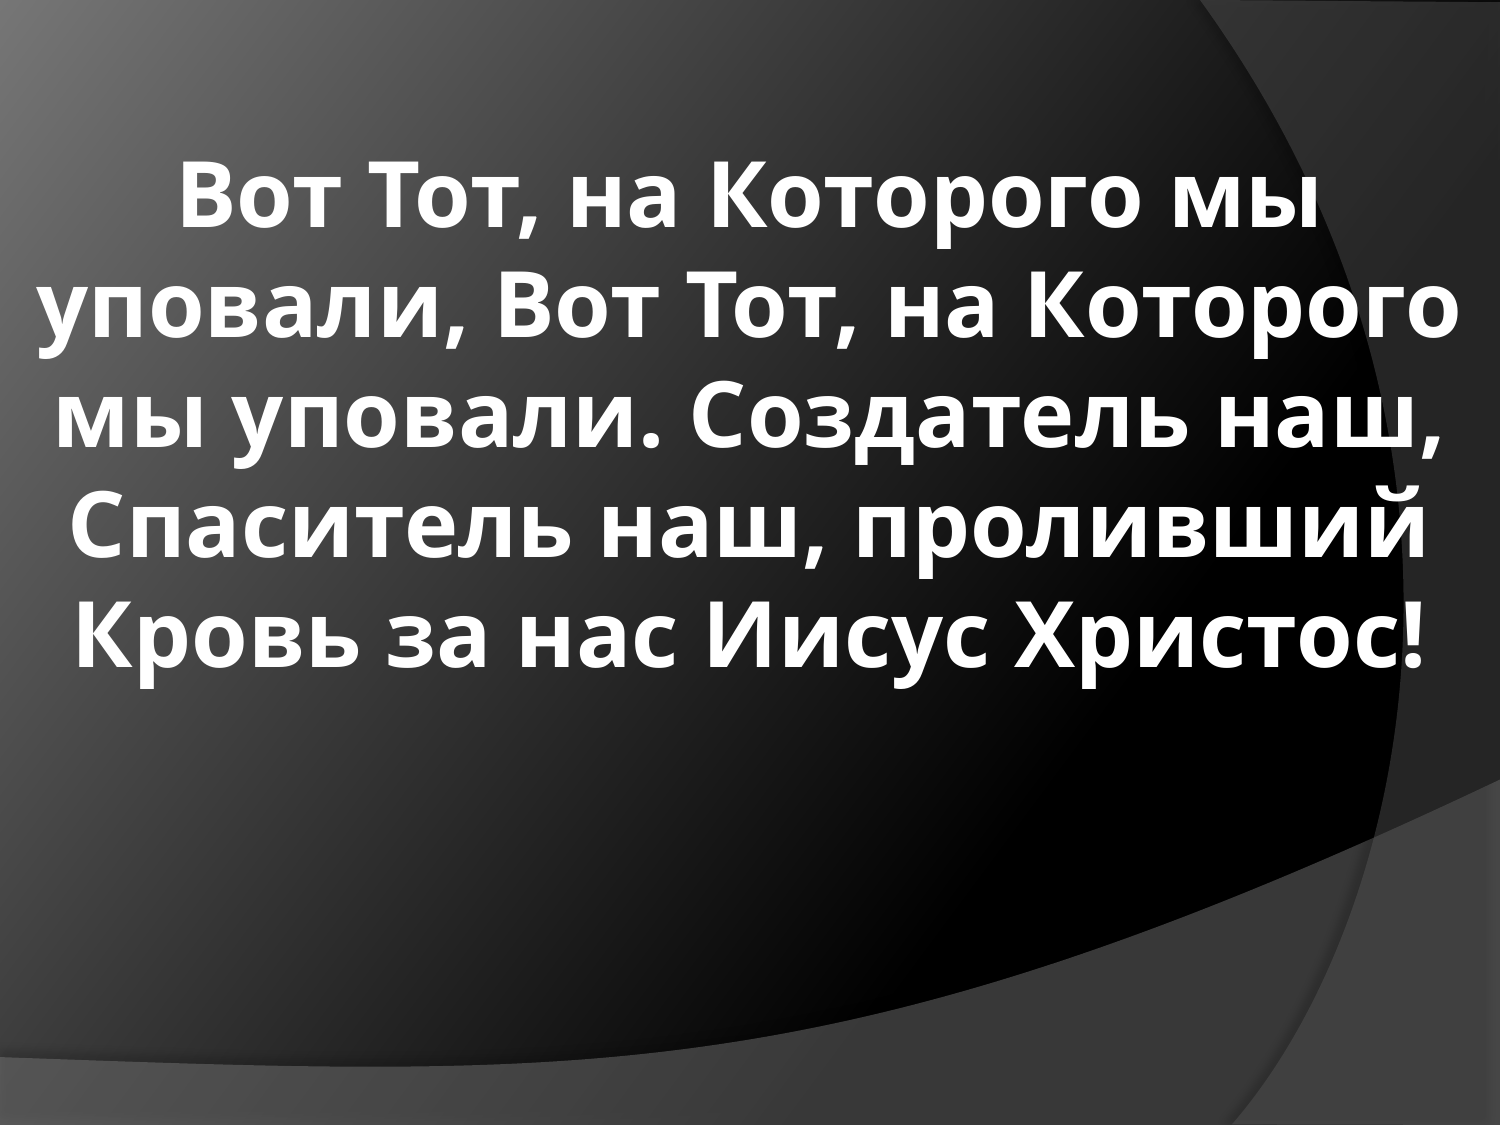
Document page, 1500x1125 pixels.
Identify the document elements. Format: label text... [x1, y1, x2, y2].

list Вот Тот, на Которого мы уповали, Вот Тот, на Которого мы уповали. Создатель наш, Спаситель наш, проливший Кровь за нас Иисус Христос! [0, 0, 1500, 1125]
